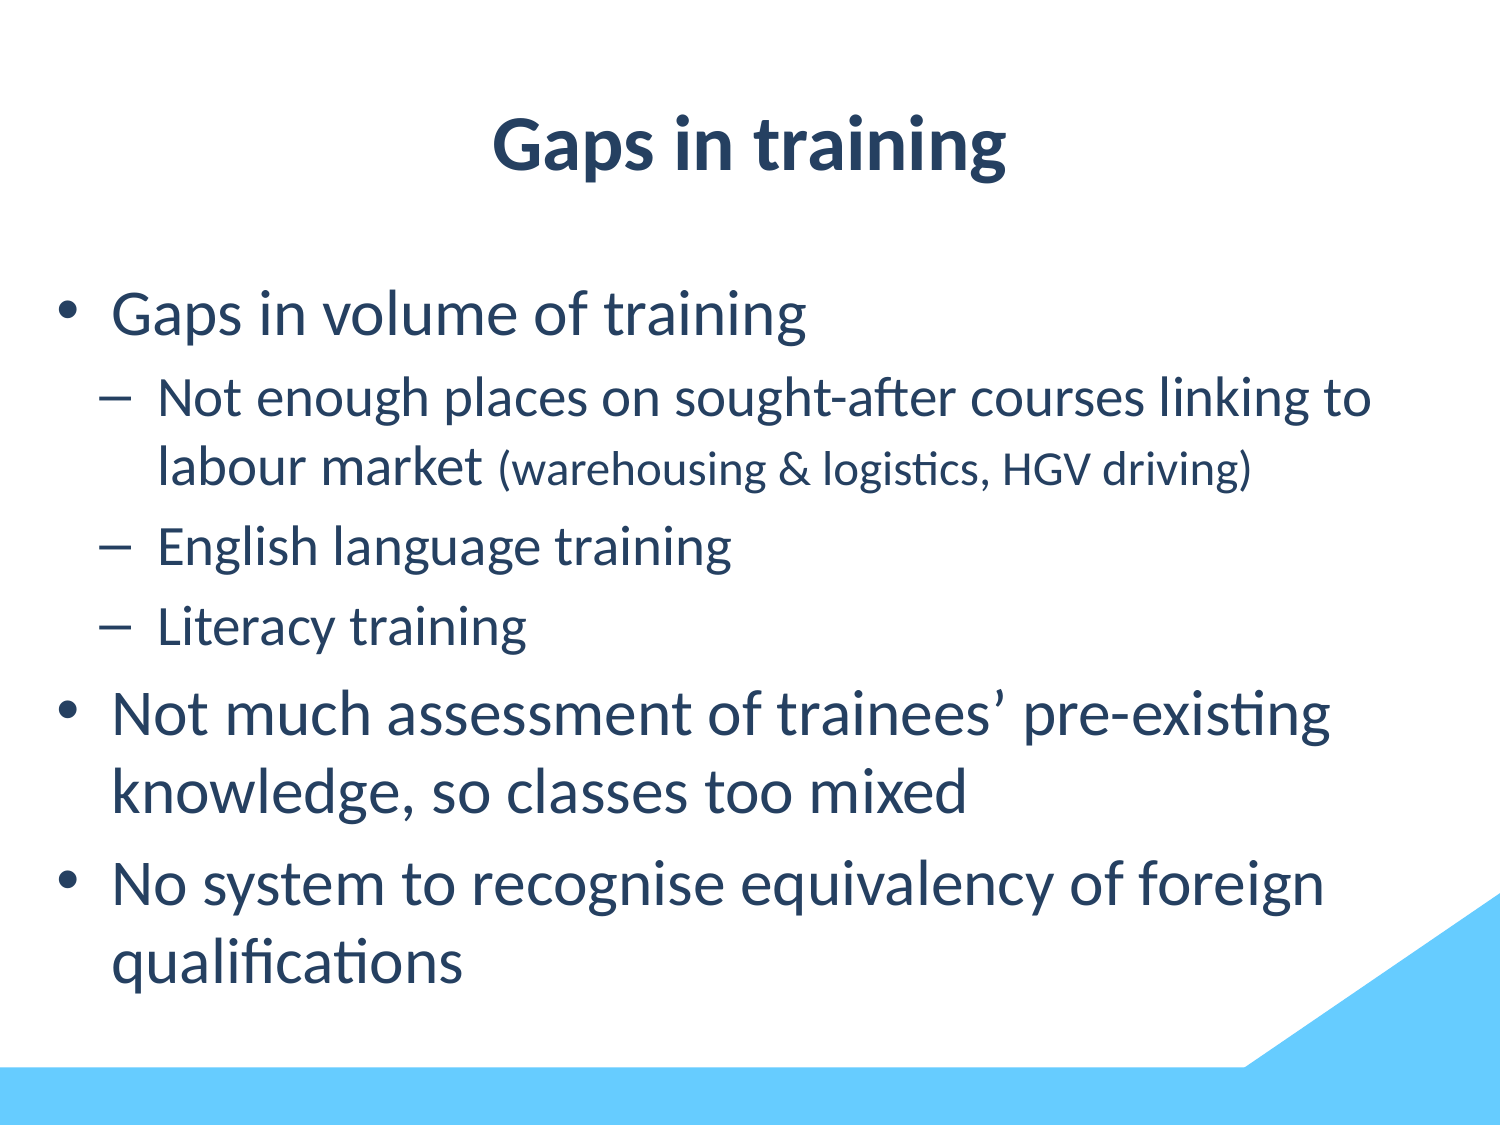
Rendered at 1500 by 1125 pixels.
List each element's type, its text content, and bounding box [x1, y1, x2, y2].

slide_number 5 [1074, 1042, 1425, 1103]
list Gaps in volume of training Not enough places on sought-after courses linking to labour market (warehousing & logistics, HGV driving) English language training Literacy training Not much assessment of trainees’ pre-existing knowledge, so classes too mixed No system to recognise equivalency of foreign qualifications [41, 262, 1425, 1005]
title Gaps in training [75, 45, 1425, 233]
